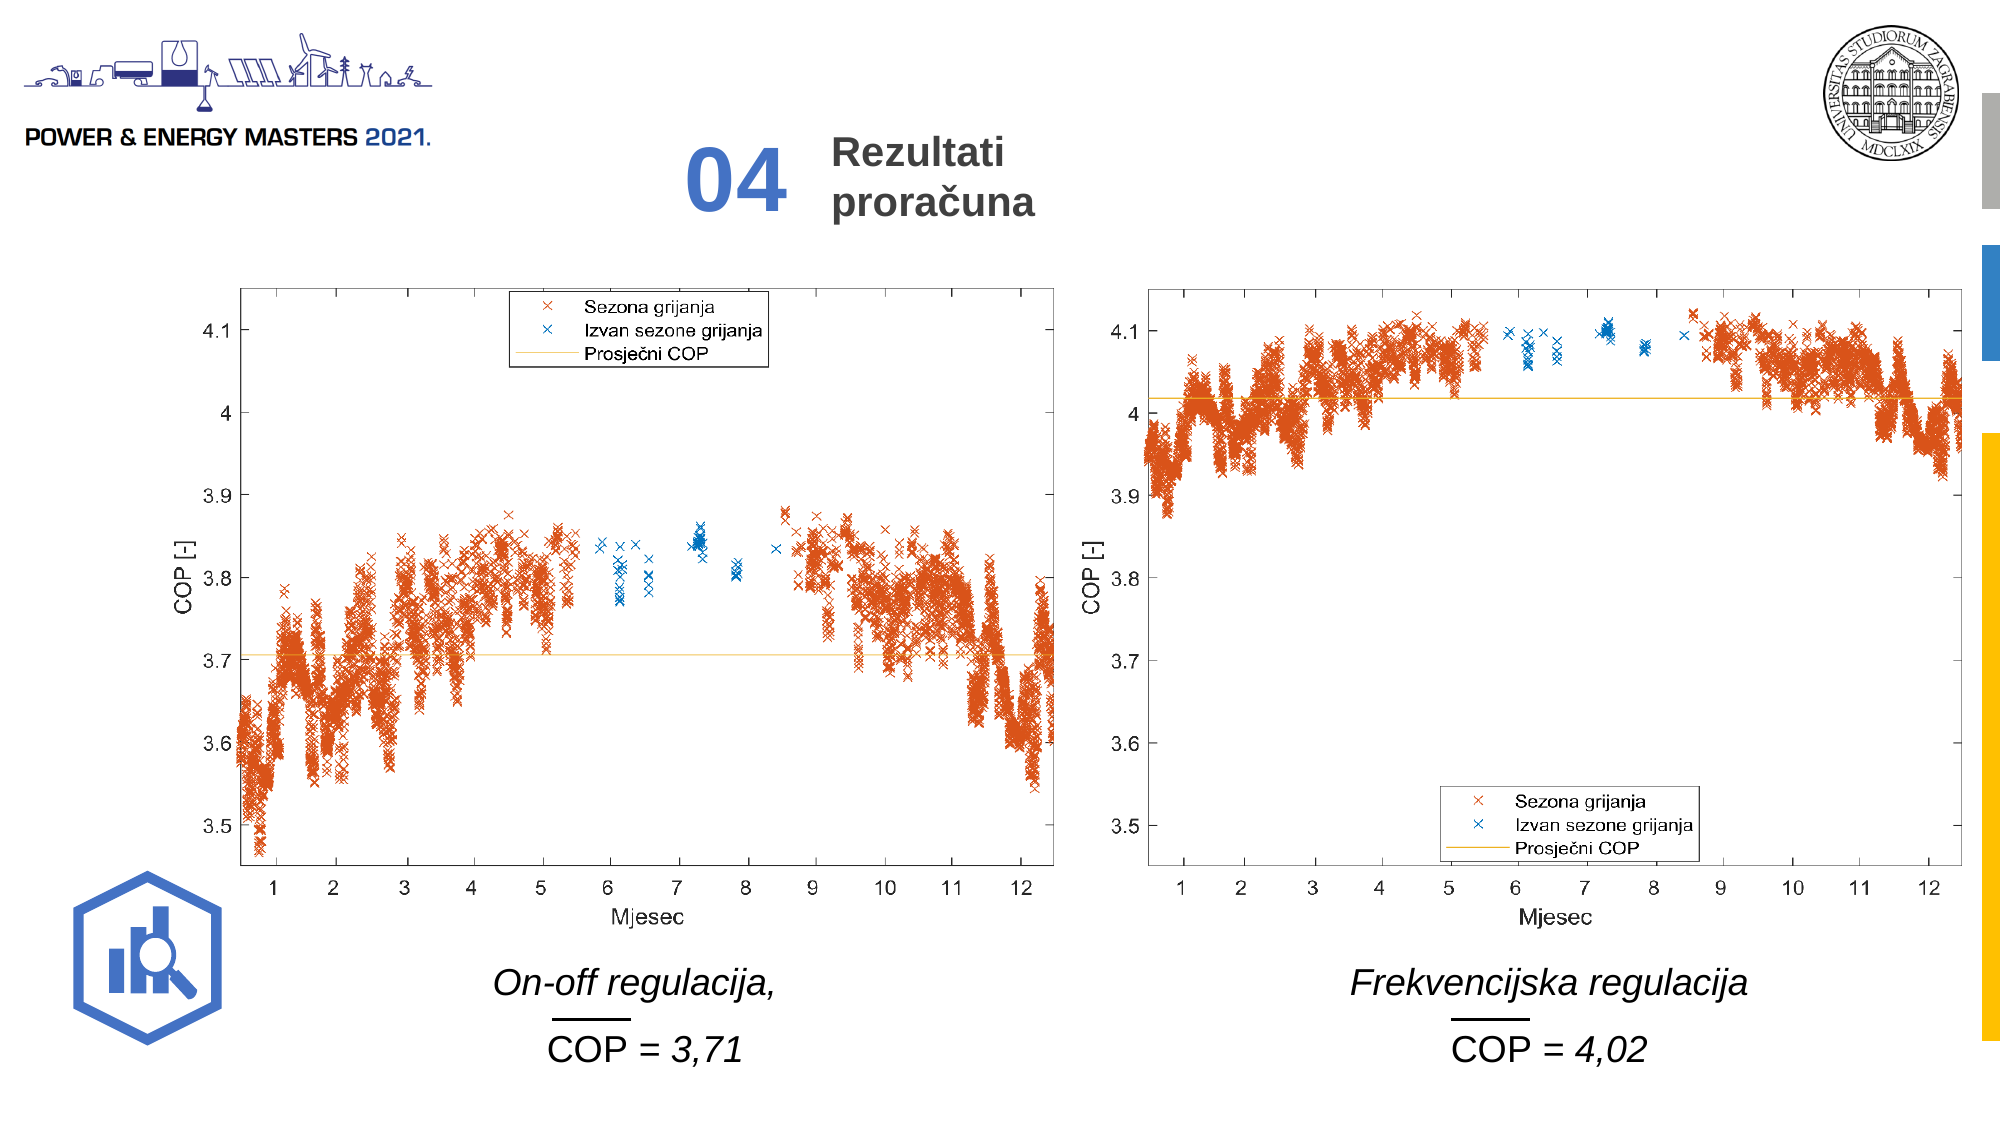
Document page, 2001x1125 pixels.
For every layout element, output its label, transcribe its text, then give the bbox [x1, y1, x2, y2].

text_box [77, 875, 218, 1041]
text_box 04 [654, 112, 818, 237]
text_box [1982, 433, 2000, 1041]
text_box [1982, 93, 2000, 209]
text_box [1982, 245, 2000, 361]
picture [1075, 289, 1962, 929]
picture [1823, 25, 1959, 161]
text_box [130, 906, 198, 1000]
picture [167, 288, 1054, 929]
picture [19, 31, 438, 150]
text_box On-off regulacija, COP = 3,71 [416, 929, 854, 1078]
text_box [109, 948, 125, 993]
text_box Rezultati proračuna [816, 117, 1191, 232]
text_box Frekvencijska regulacija COP = 4,02 [1315, 929, 1783, 1078]
